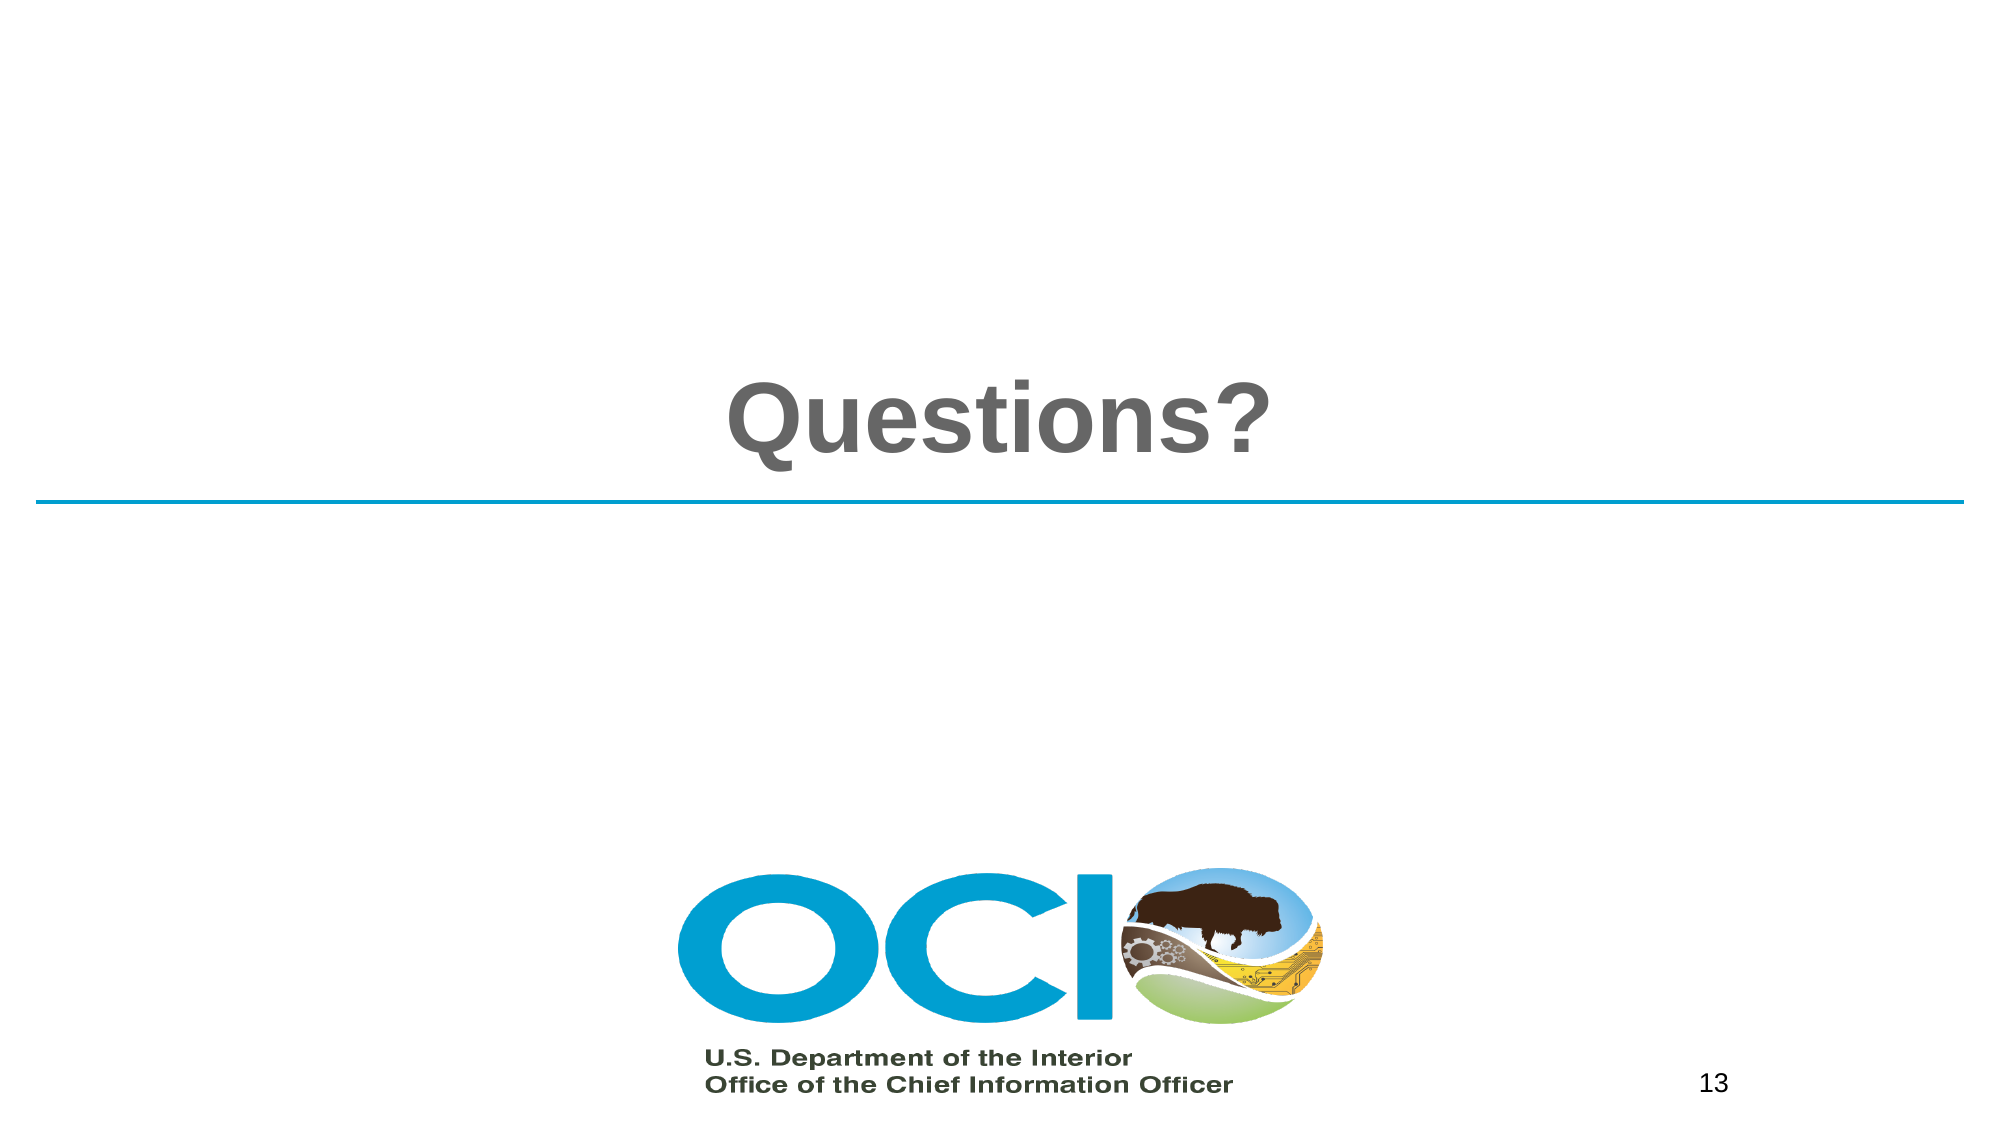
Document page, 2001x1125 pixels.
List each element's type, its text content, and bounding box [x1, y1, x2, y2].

picture [667, 859, 1333, 1107]
slide_number 13 [1653, 1038, 1744, 1125]
